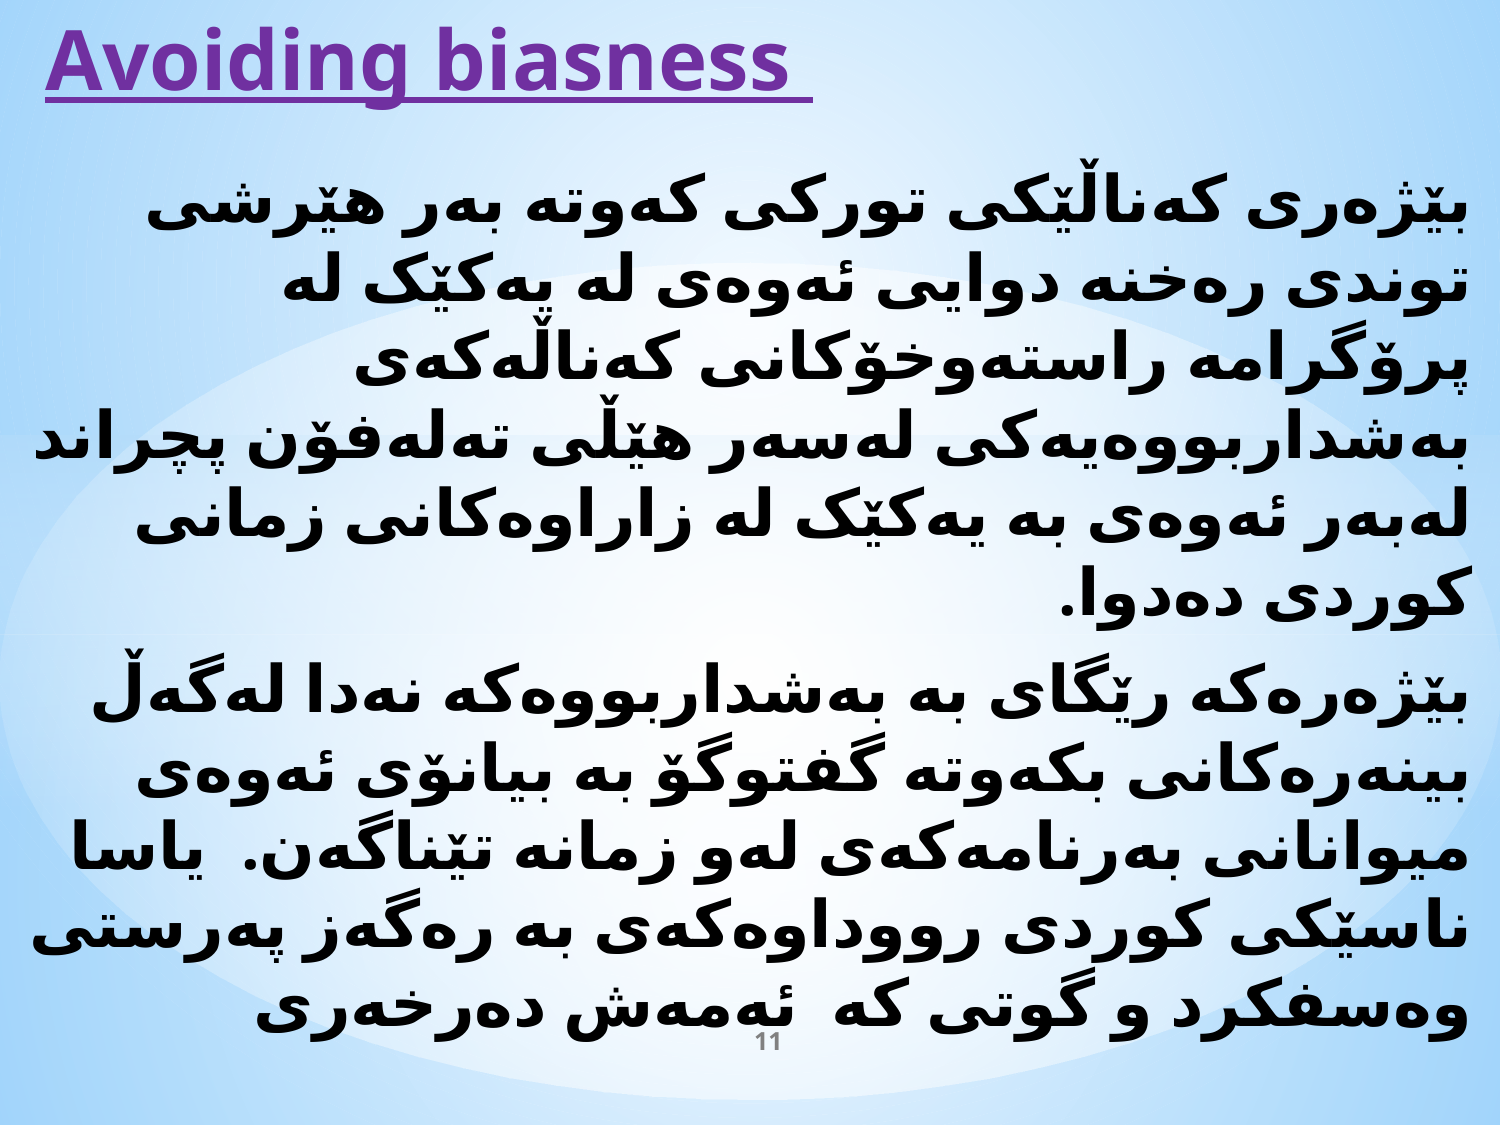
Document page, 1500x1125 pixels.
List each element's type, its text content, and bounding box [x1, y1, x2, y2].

slide_number 11 [624, 1012, 925, 1073]
subtitle بێژەری کەناڵێکی تورکی کەوتە بەر هێرشی توندی رەخنە دوایی ئەوەی لە یەکێک لە پرۆگرامە راستەوخۆکانی کەناڵەکەی بەشداربووەیەکی لەسەر هێڵی تەلەفۆن پچراند لەبەر ئەوەی بە یەکێک لە زاراوەکانی زمانی کوردی دەدوا. بێژەرەکە رێگای بە بەشداربووەکە نەدا لەگەڵ بینەرەکانی بکەوتە گفتوگۆ بە بیانۆی ئەوەی میوانانی بەرنامەکەی لەو زمانە تێناگەن. یاسا ناسێکی کوردی رووداوەکەی بە رەگەز پەرستی وەسفکرد و گوتی کە ئەمەش دەرخەری [0, 163, 1488, 1113]
title Avoiding biasness [0, 0, 1488, 163]
